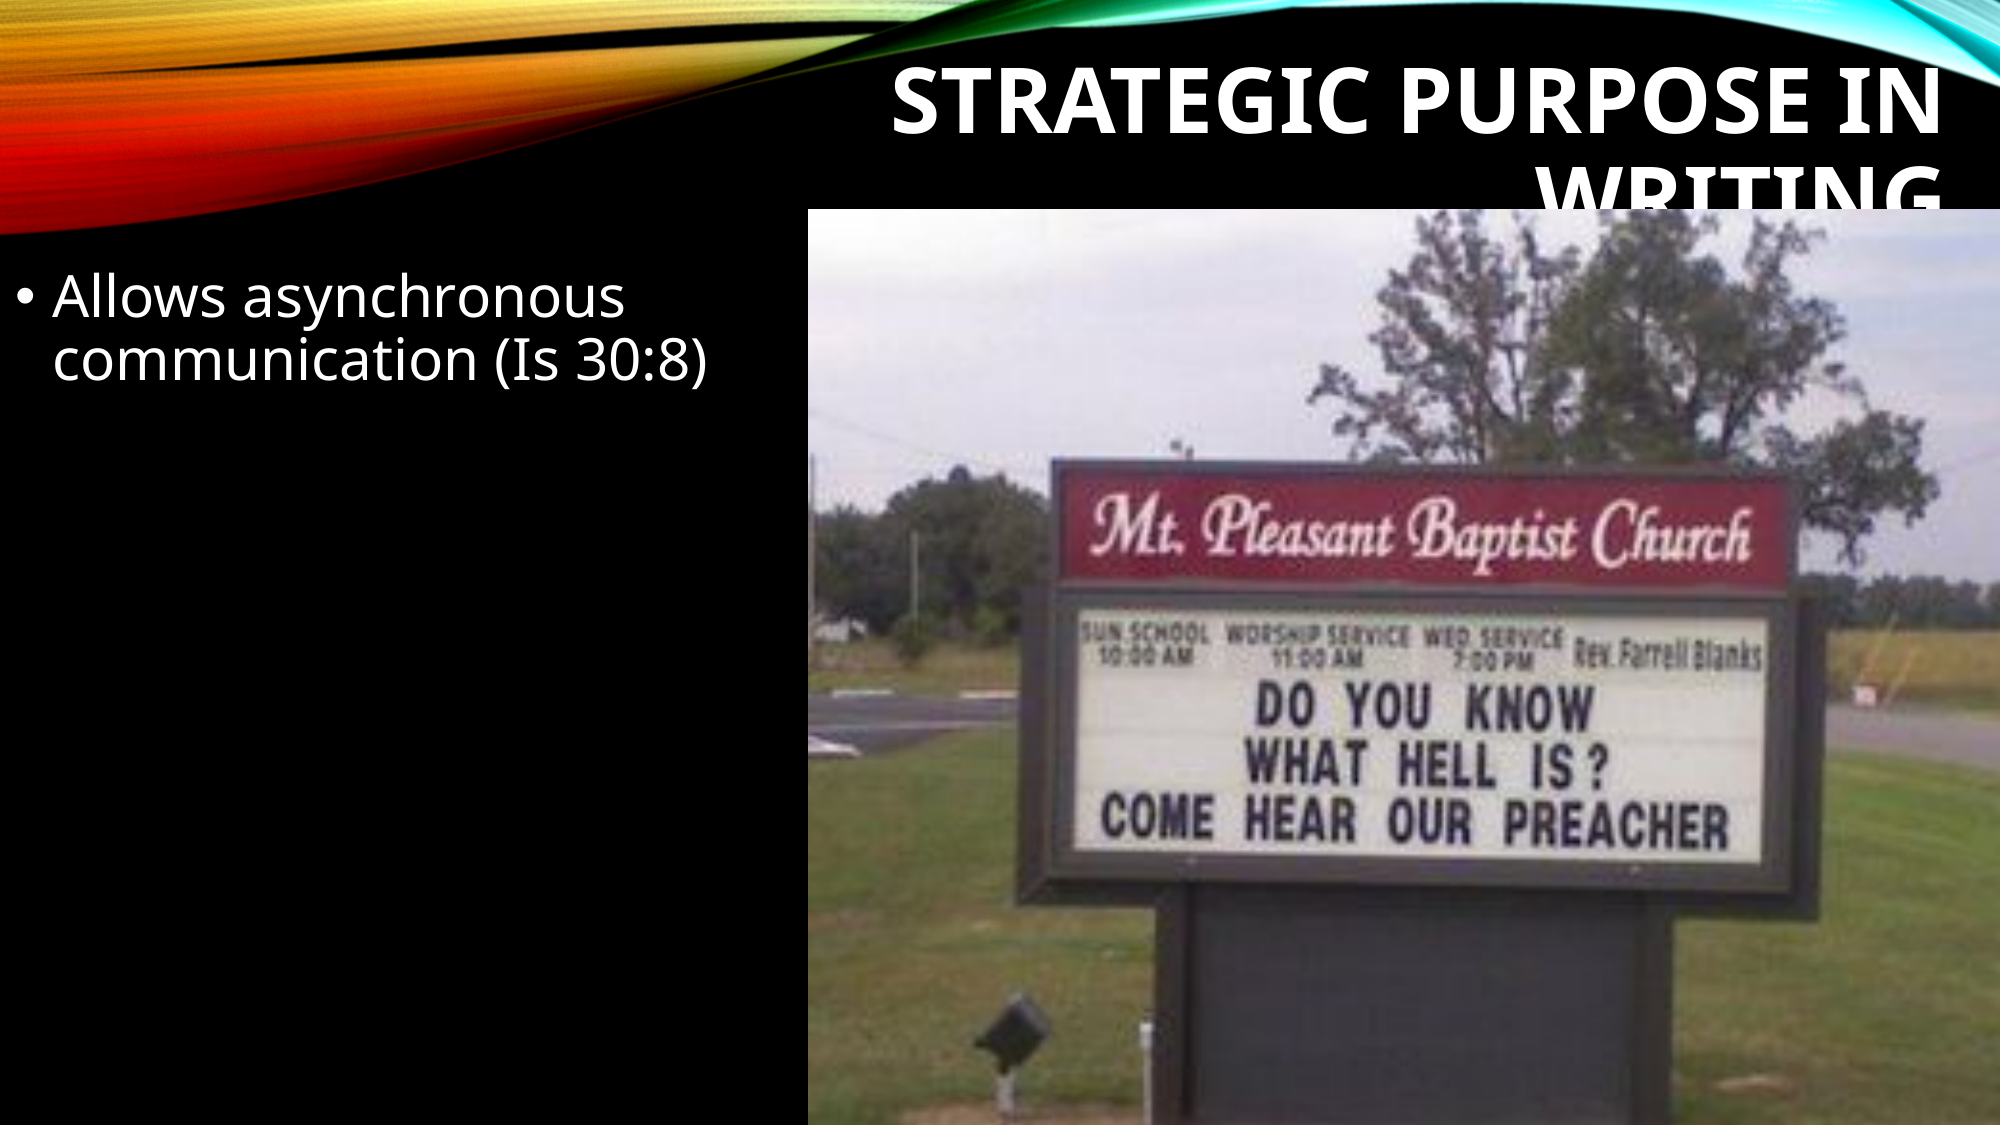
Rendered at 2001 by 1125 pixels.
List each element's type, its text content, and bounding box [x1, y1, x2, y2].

title STRATEGIC purpose in writing [549, 47, 1963, 259]
list Allows asynchronous communication (Is 30:8) [0, 259, 808, 1095]
picture [0, 0, 2000, 1125]
